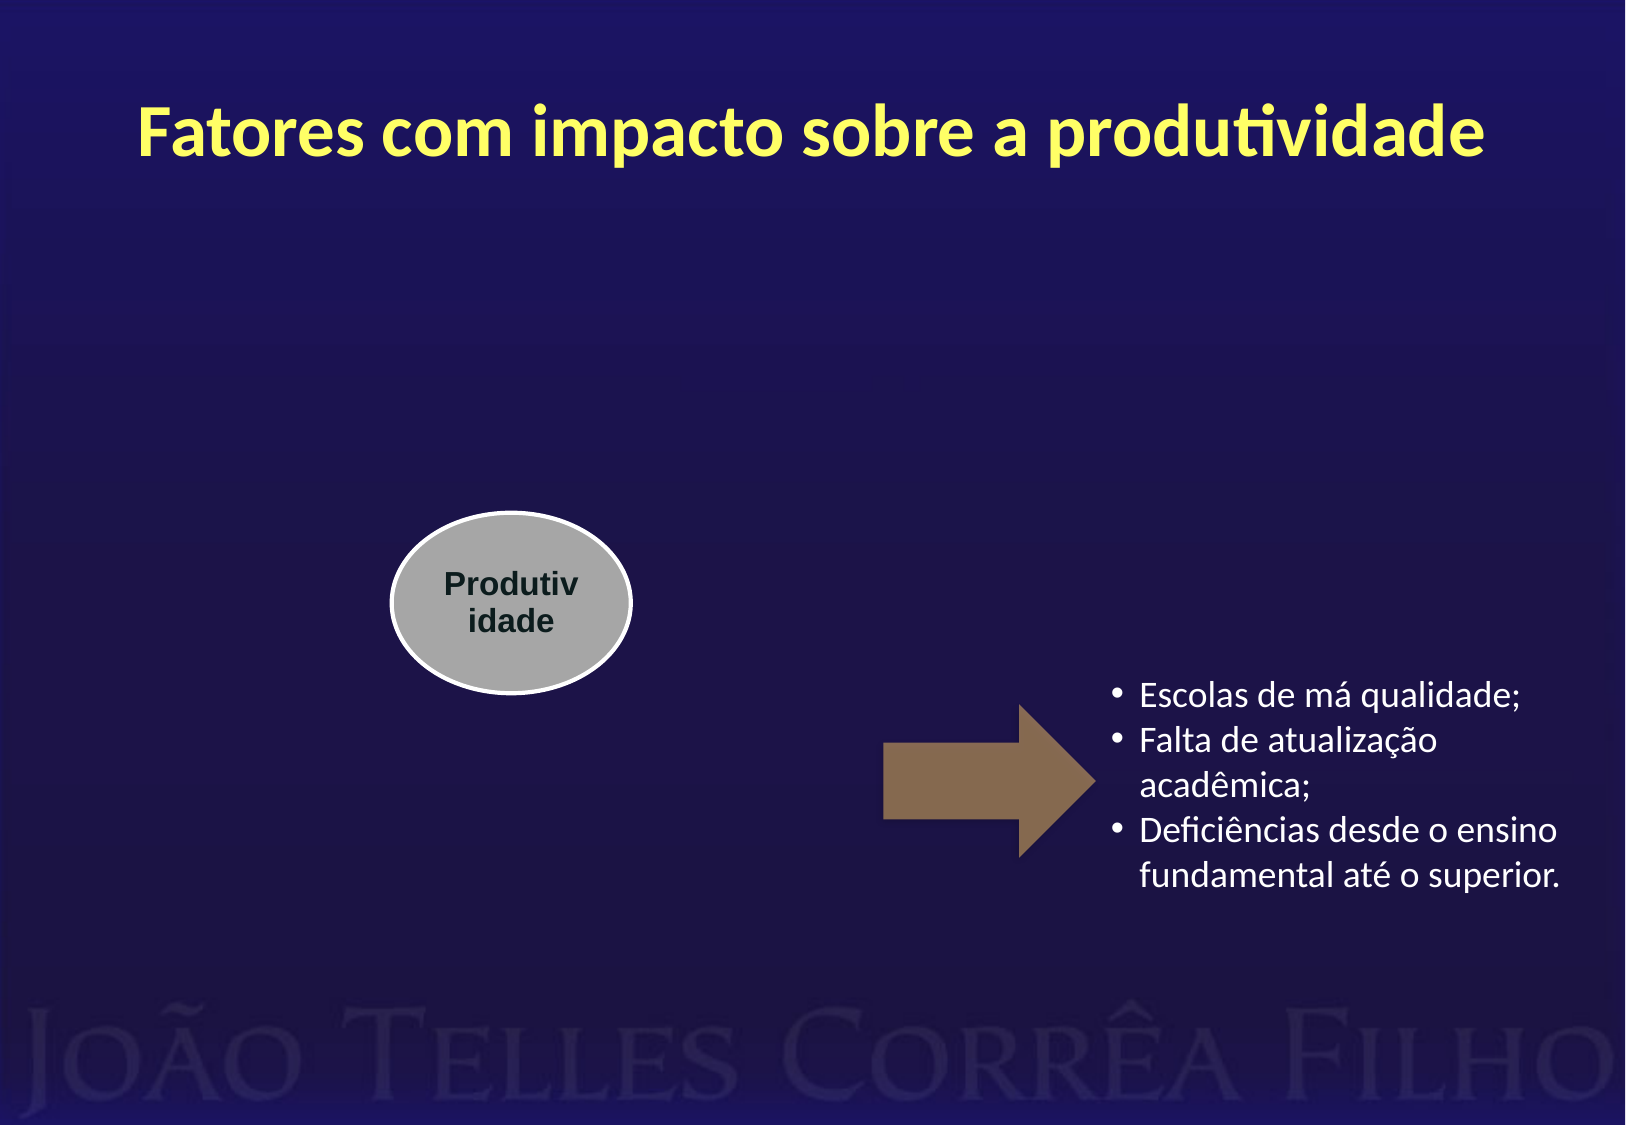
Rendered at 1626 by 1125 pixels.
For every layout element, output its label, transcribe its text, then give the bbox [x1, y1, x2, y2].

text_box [32, 241, 990, 965]
text_box [994, 704, 1096, 858]
title Fatores com impacto sobre a produtividade [80, 44, 1544, 209]
text_box Escolas de má qualidade; Falta de atualização acadêmica; Deficiências desde o ensino fundamental até o superior. [1096, 662, 1593, 903]
picture [0, 0, 1626, 1125]
